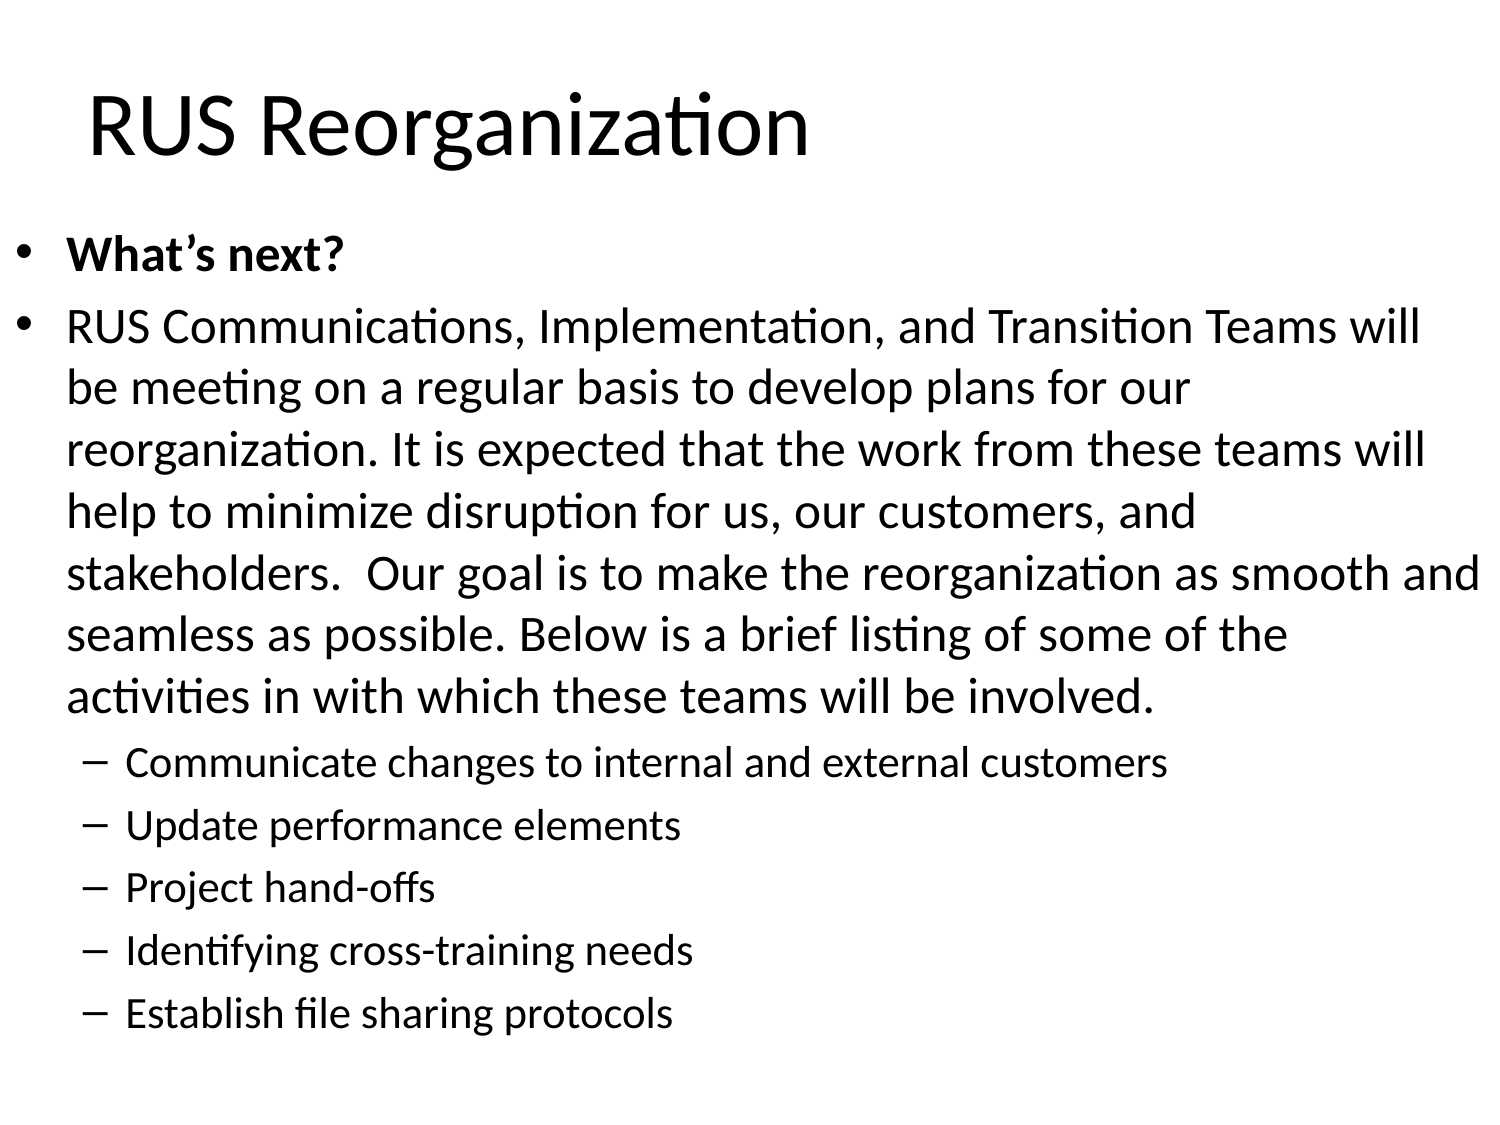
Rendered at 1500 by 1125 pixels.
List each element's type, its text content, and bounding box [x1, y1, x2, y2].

title RUS Reorganization [0, 24, 1125, 212]
list What’s next? RUS Communications, Implementation, and Transition Teams will be meeting on a regular basis to develop plans for our reorganization. It is expected that the work from these teams will help to minimize disruption for us, our customers, and stakeholders. Our goal is to make the reorganization as smooth and seamless as possible. Below is a brief listing of some of the activities in with which these teams will be involved. Communicate changes to internal and external customers Update performance elements Project hand-offs Identifying cross-training needs Establish file sharing protocols [0, 212, 1500, 1050]
